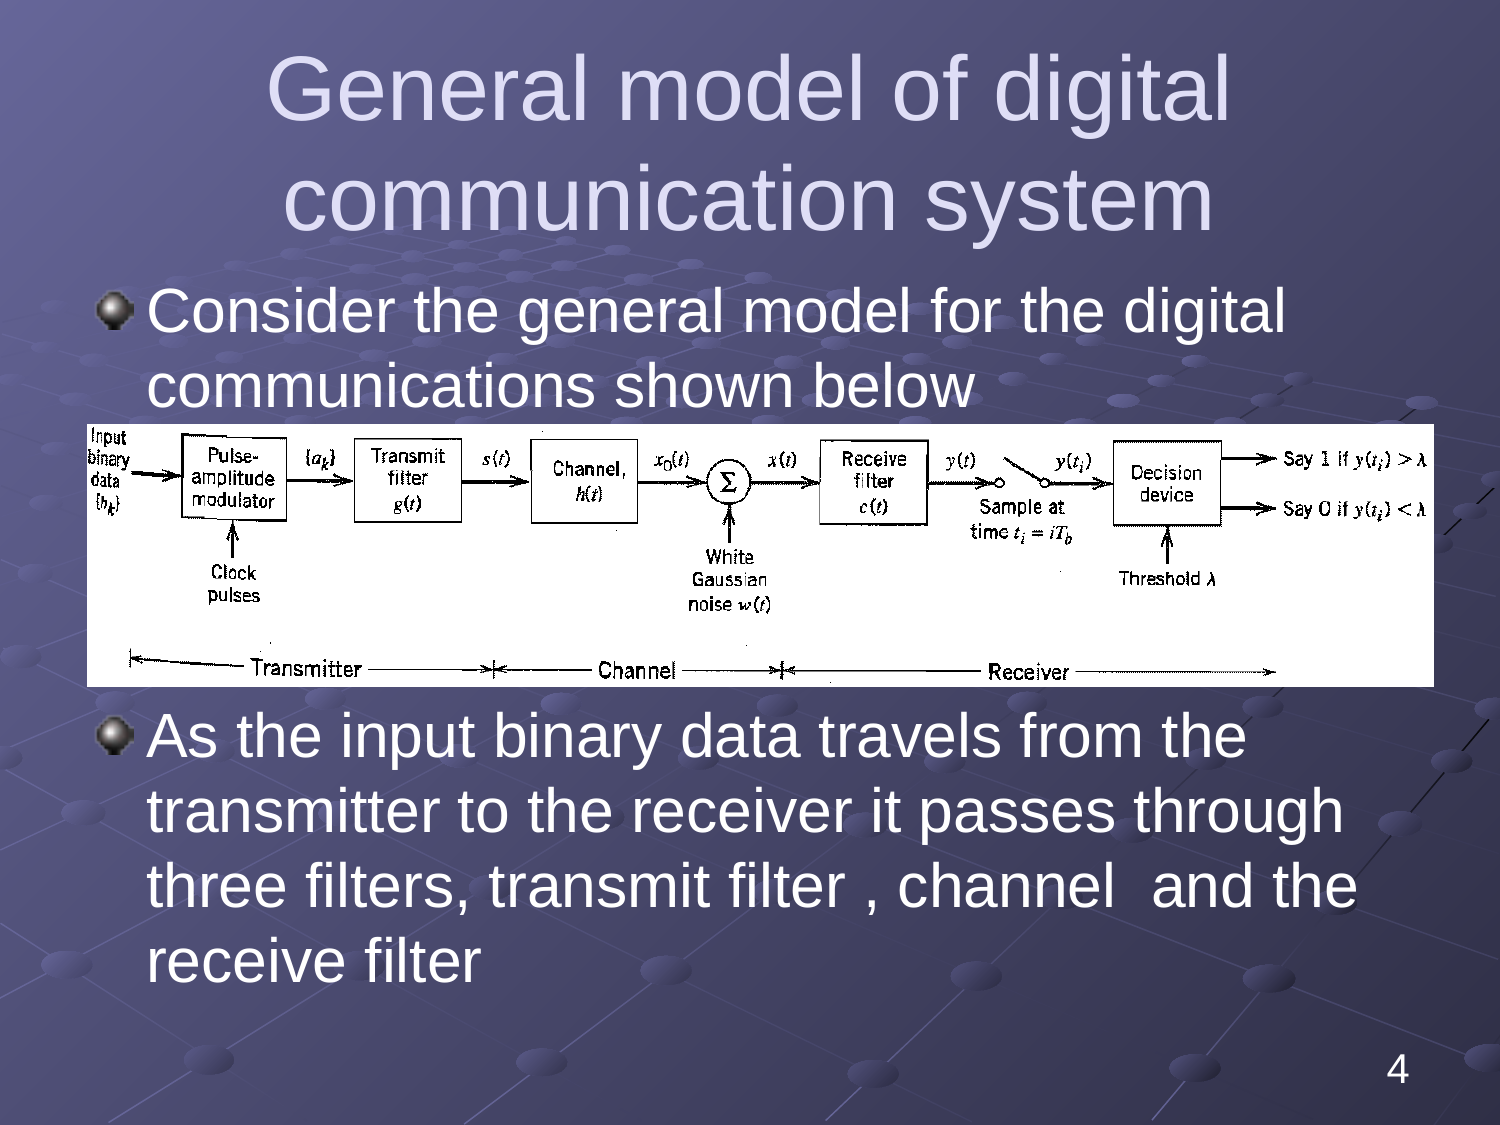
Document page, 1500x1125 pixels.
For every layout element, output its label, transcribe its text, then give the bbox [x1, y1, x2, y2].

picture [90, 710, 134, 755]
picture [90, 285, 134, 330]
picture [87, 424, 1435, 688]
slide_number 4 [1074, 1024, 1425, 1100]
title General model of digital communication system [75, 45, 1425, 233]
